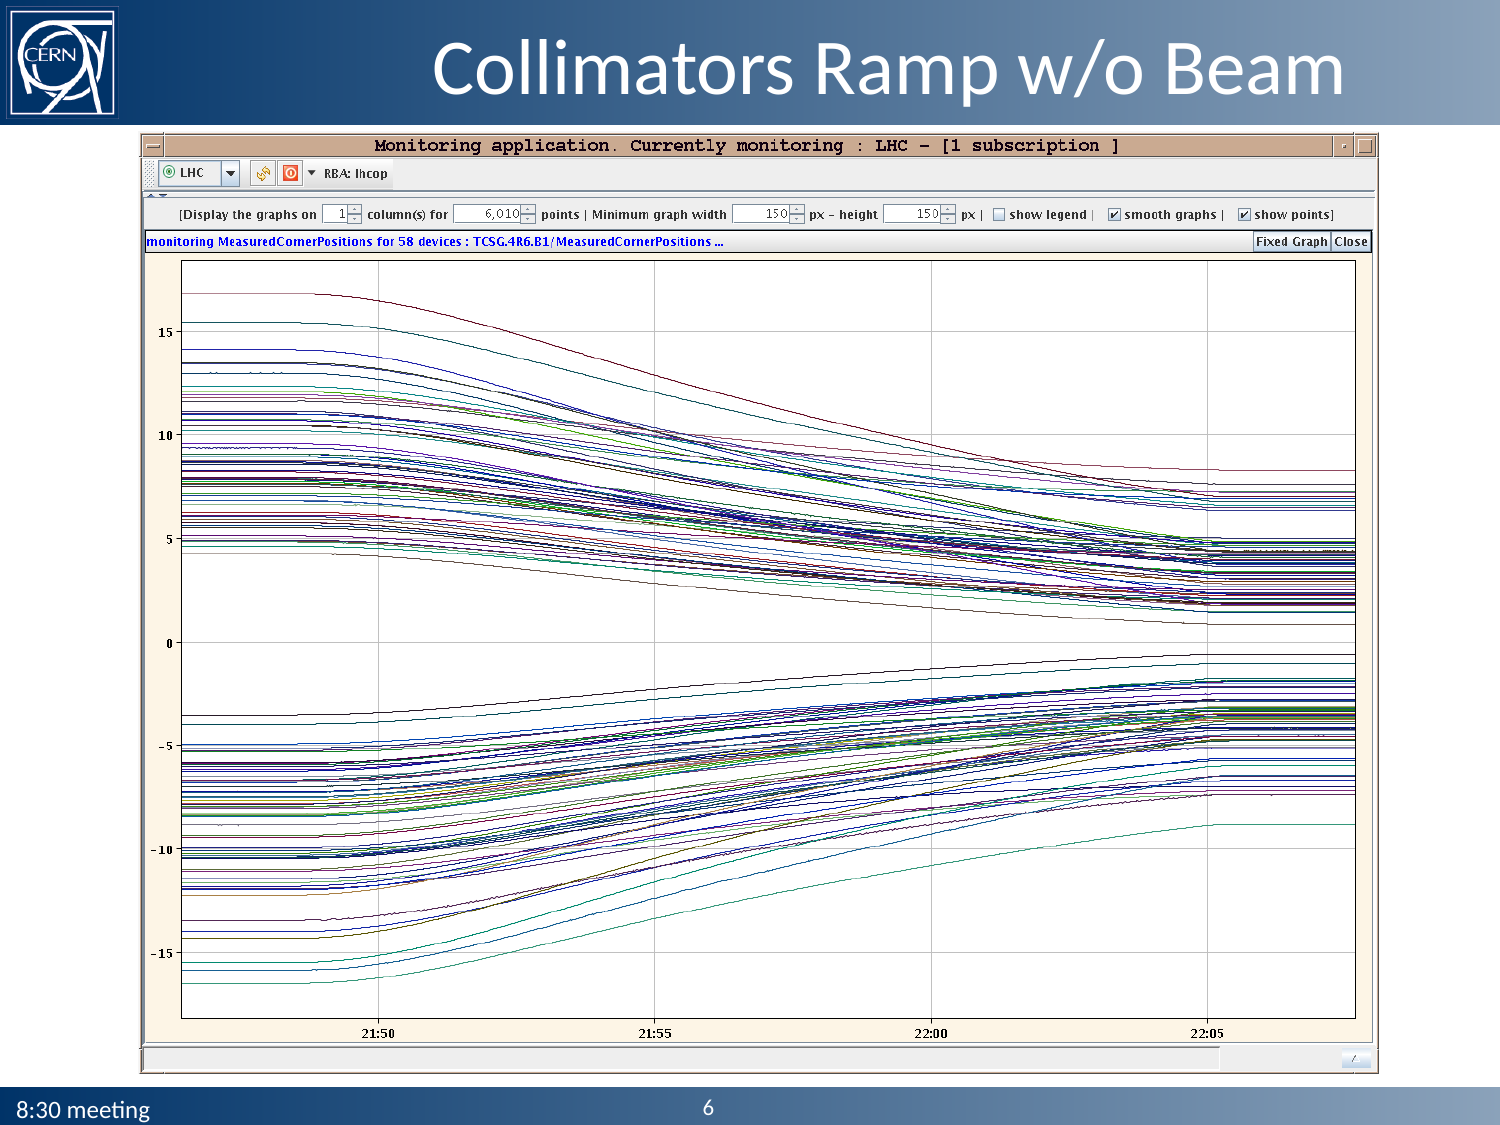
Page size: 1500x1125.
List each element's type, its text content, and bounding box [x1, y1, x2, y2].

title Collimators Ramp w/o Beam [124, 0, 1363, 126]
picture [6, 6, 119, 119]
slide_number 6 [687, 1089, 876, 1125]
footer 8:30 meeting [0, 1093, 597, 1125]
picture [138, 131, 1380, 1075]
